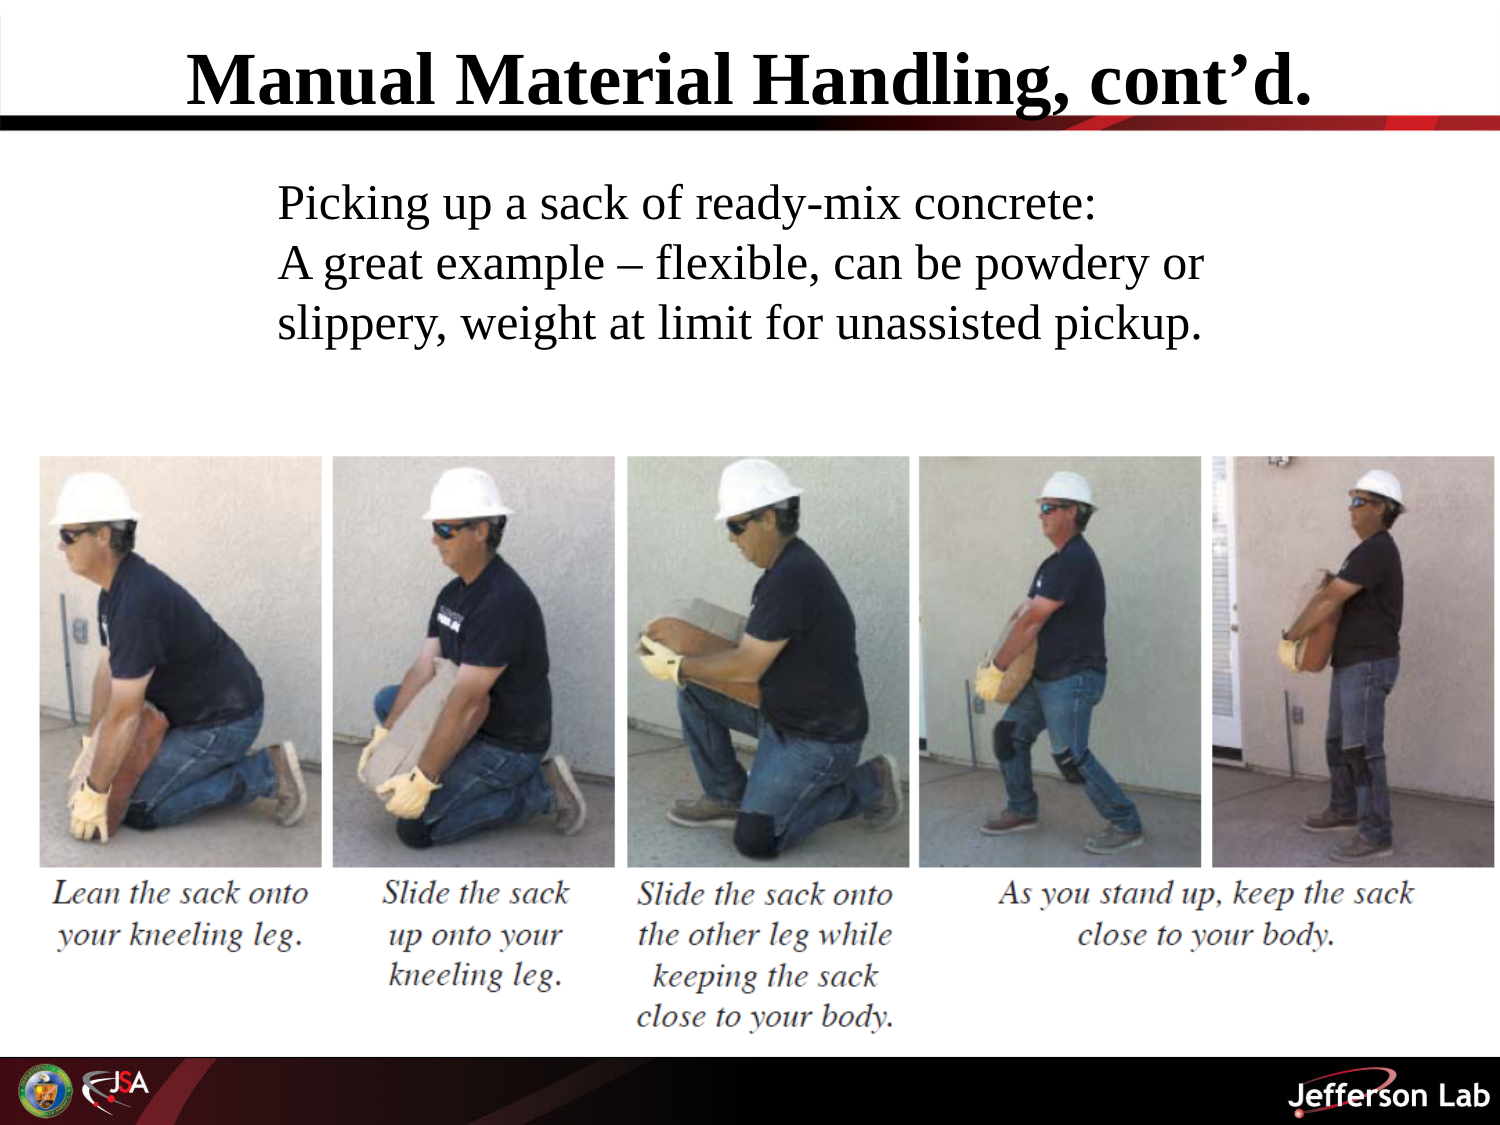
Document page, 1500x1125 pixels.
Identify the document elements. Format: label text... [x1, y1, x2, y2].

picture [0, 0, 1500, 1125]
title Manual Material Handling, cont’d. [112, 0, 1388, 151]
text_box Picking up a sack of ready-mix concrete: A great example – flexible, can be powdery or slippery, weight at limit for unassisted pickup. [262, 162, 1263, 358]
